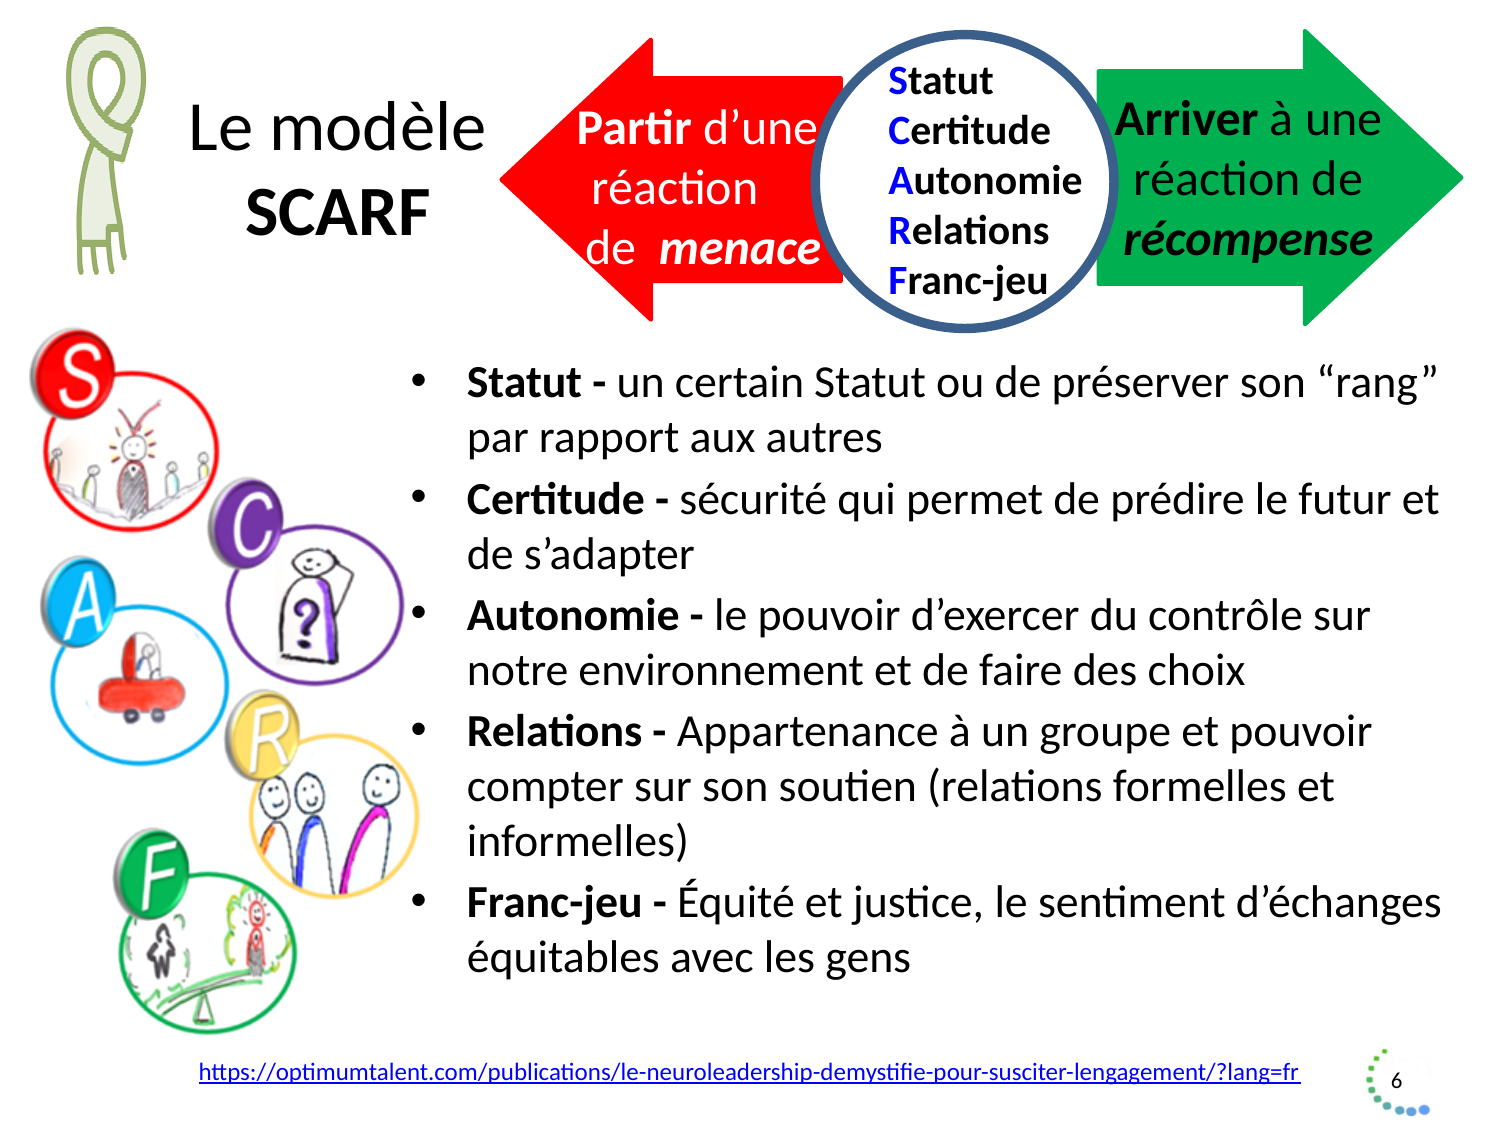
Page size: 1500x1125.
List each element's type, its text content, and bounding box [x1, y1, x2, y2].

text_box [501, 30, 1462, 329]
picture [62, 22, 148, 287]
list Statut - un certain Statut ou de préserver son “rang” par rapport aux autres Certitude - sécurité qui permet de prédire le futur et de s’adapter Autonomie - le pouvoir d’exercer du contrôle sur notre environnement et de faire des choix Relations - Appartenance à un groupe et pouvoir compter sur son soutien (relations formelles et informelles) Franc-jeu - Équité et justice, le sentiment d’échanges équitables avec les gens [395, 344, 1462, 1031]
title Le modèle SCARF [152, 70, 496, 259]
text_box https://optimumtalent.com/publications/le-neuroleadership-demystifie-pour-susciter-lengagement/?lang=fr [183, 1048, 1317, 1094]
picture [1363, 1047, 1435, 1117]
picture [17, 322, 435, 1045]
